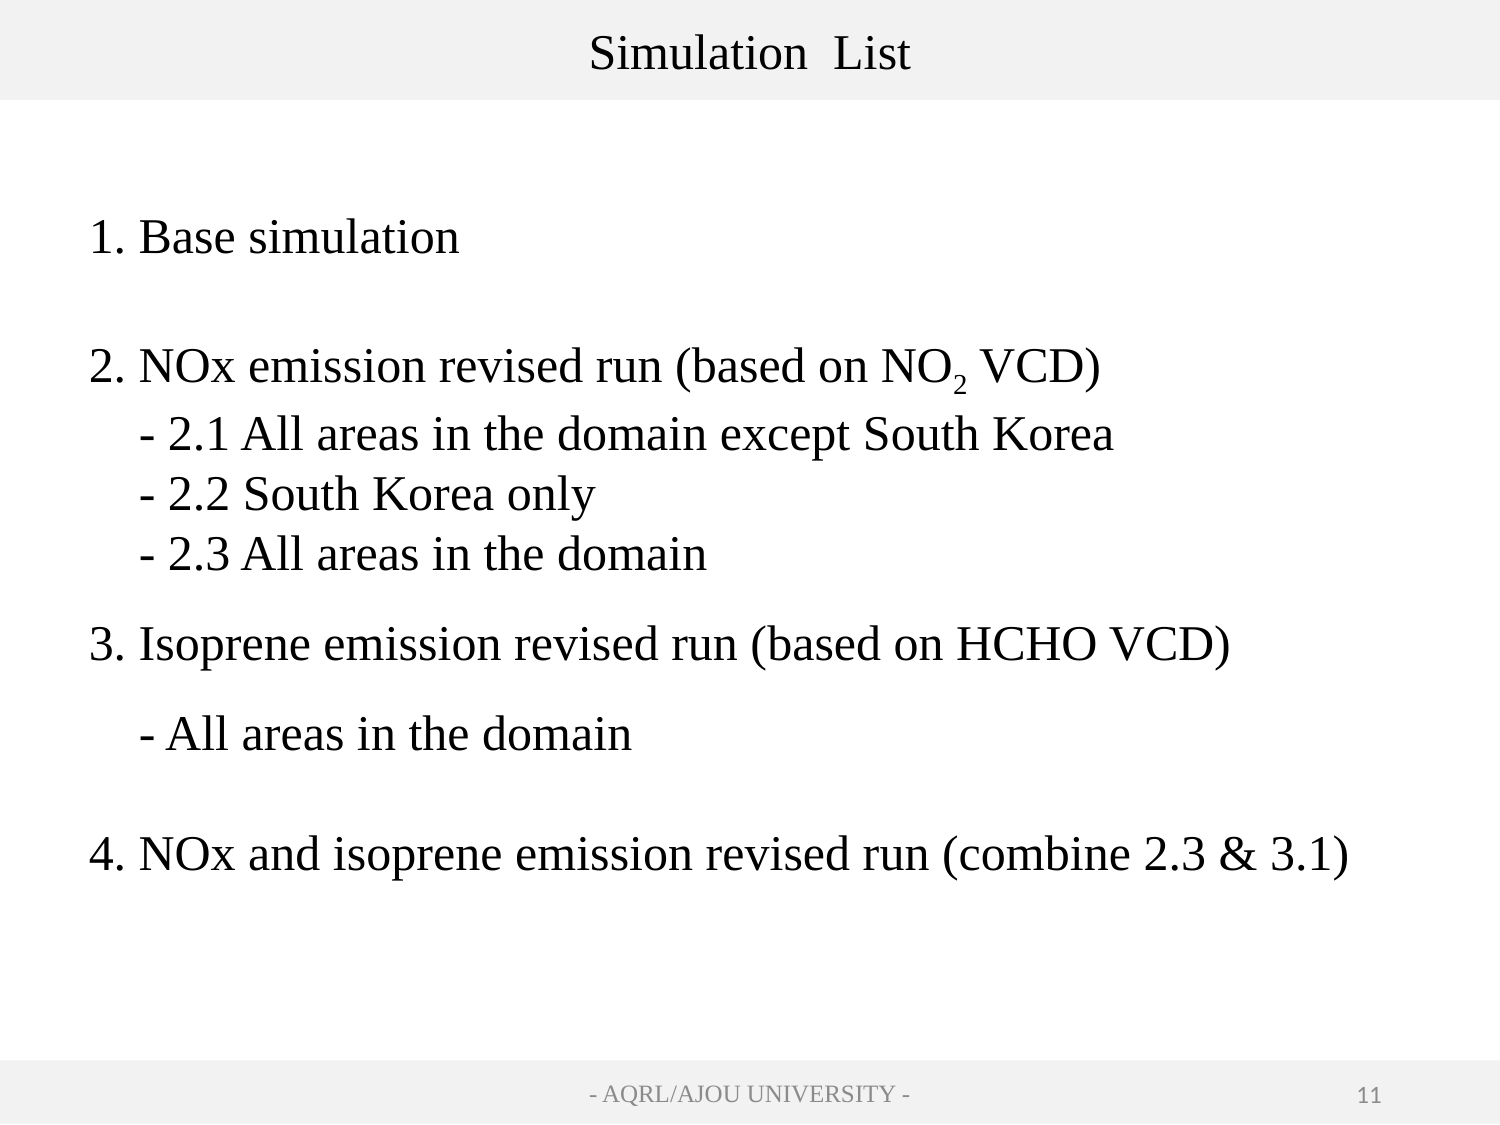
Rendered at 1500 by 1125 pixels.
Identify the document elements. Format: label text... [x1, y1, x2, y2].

text_box Simulation List [0, 0, 1500, 101]
footer - AQRL/AJOU UNIVERSITY - [496, 1062, 1004, 1122]
slide_number 11 [1059, 1063, 1397, 1124]
text_box [0, 1059, 1500, 1125]
text_box 1. Base simulation 2. NOx emission revised run (based on NO2 VCD) - 2.1 All areas in the domain except South Korea - 2.2 South Korea only - 2.3 All areas in the domain 3. Isoprene emission revised run (based on HCHO VCD) - All areas in the domain 4. NOx and isoprene emission revised run (combine 2.3 & 3.1) [73, 136, 1481, 888]
